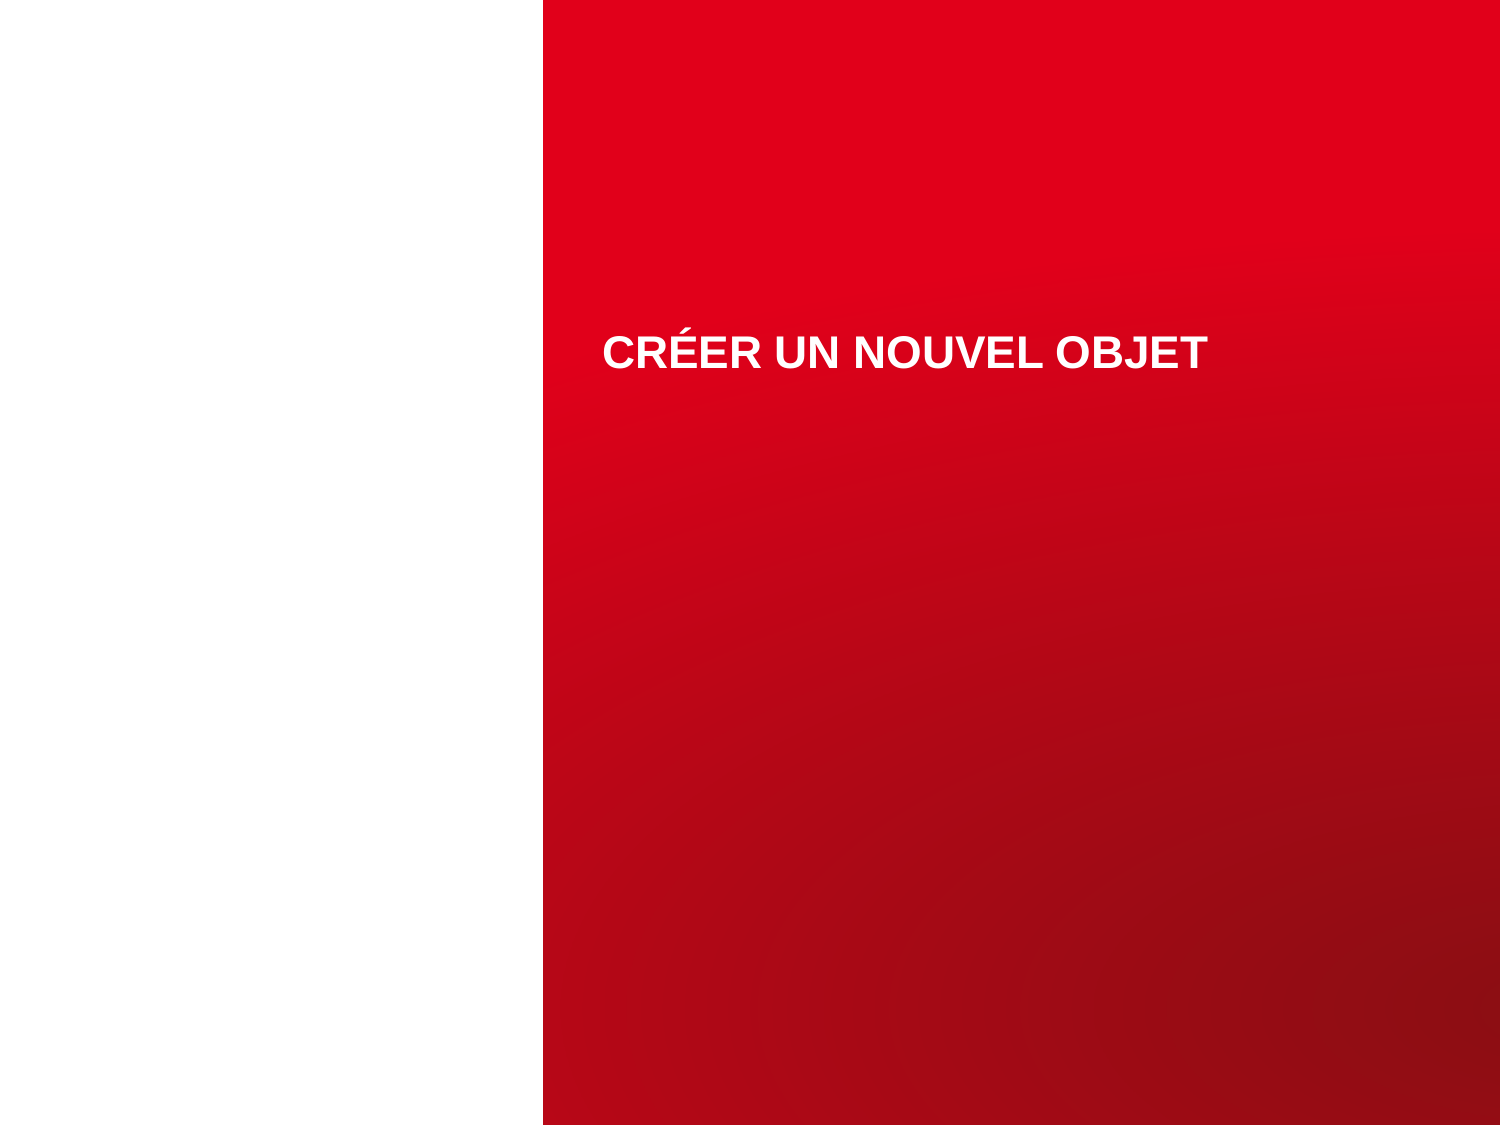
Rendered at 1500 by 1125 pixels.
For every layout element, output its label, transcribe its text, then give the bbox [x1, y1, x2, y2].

picture [543, 0, 1500, 1125]
title Créer un nouvel OBJET [602, 319, 1483, 1094]
